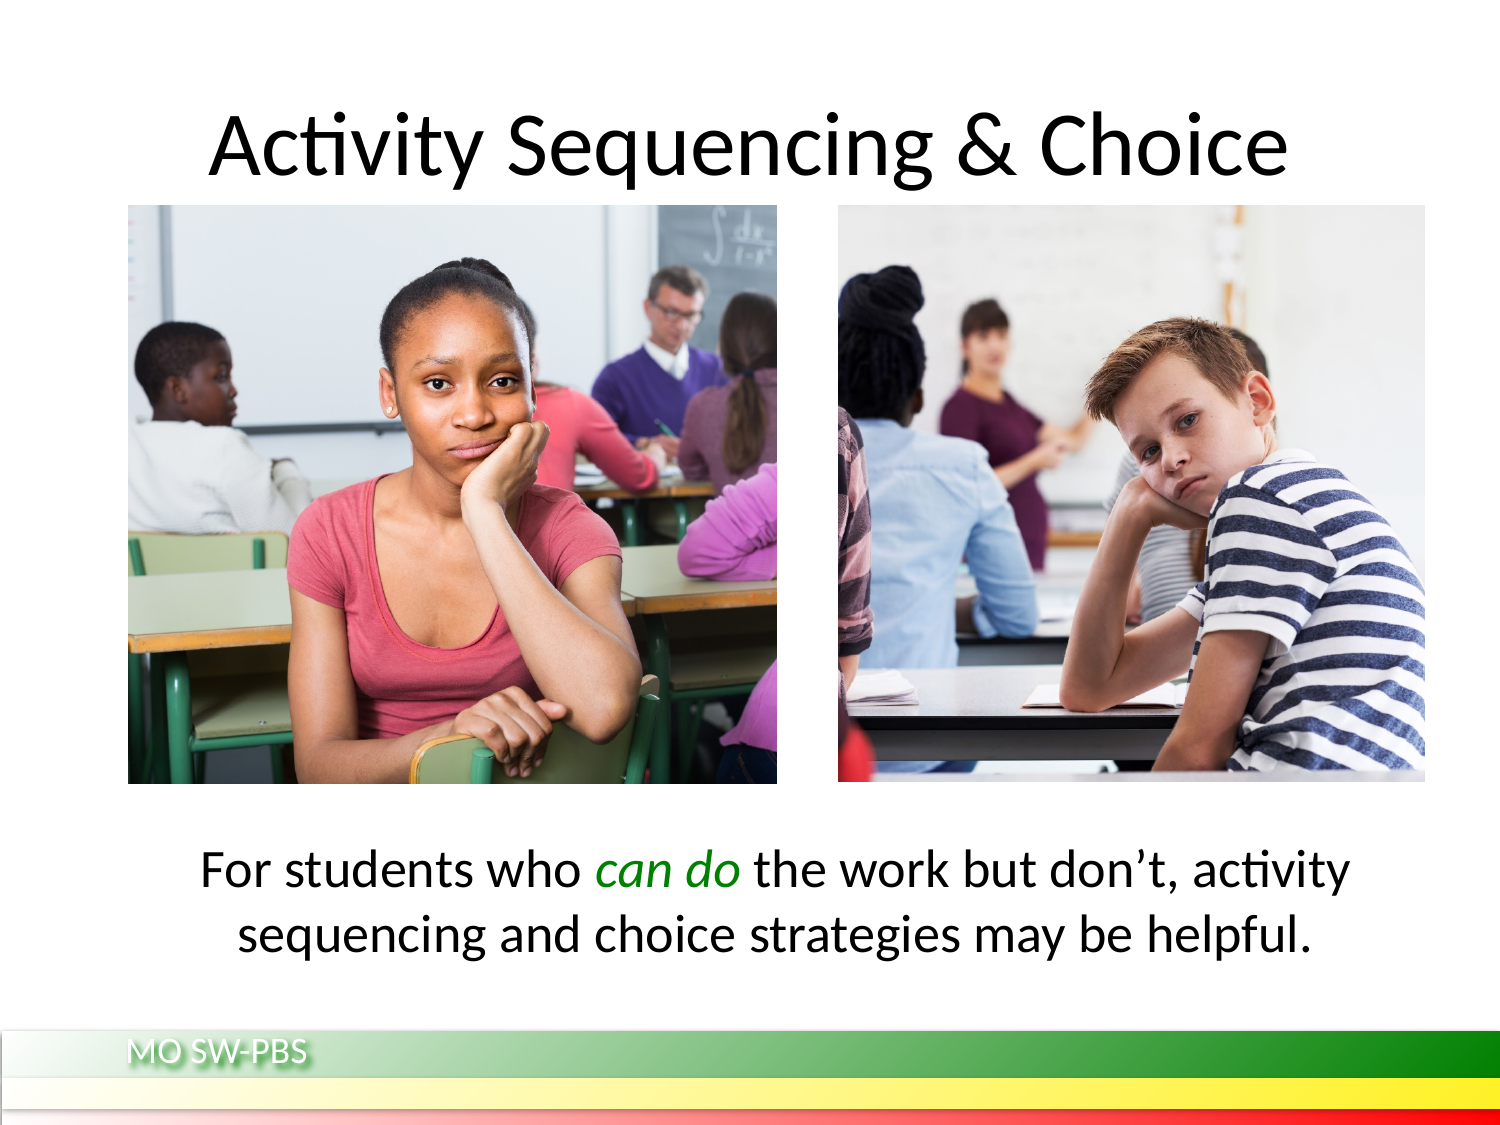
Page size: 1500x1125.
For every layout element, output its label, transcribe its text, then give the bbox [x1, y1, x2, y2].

picture [838, 205, 1426, 782]
title Activity Sequencing & Choice [75, 45, 1425, 233]
list For students who can do the work but don’t, activity sequencing and choice strategies may be helpful. [101, 788, 1452, 1017]
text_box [1, 1018, 1500, 1125]
picture [127, 205, 777, 784]
